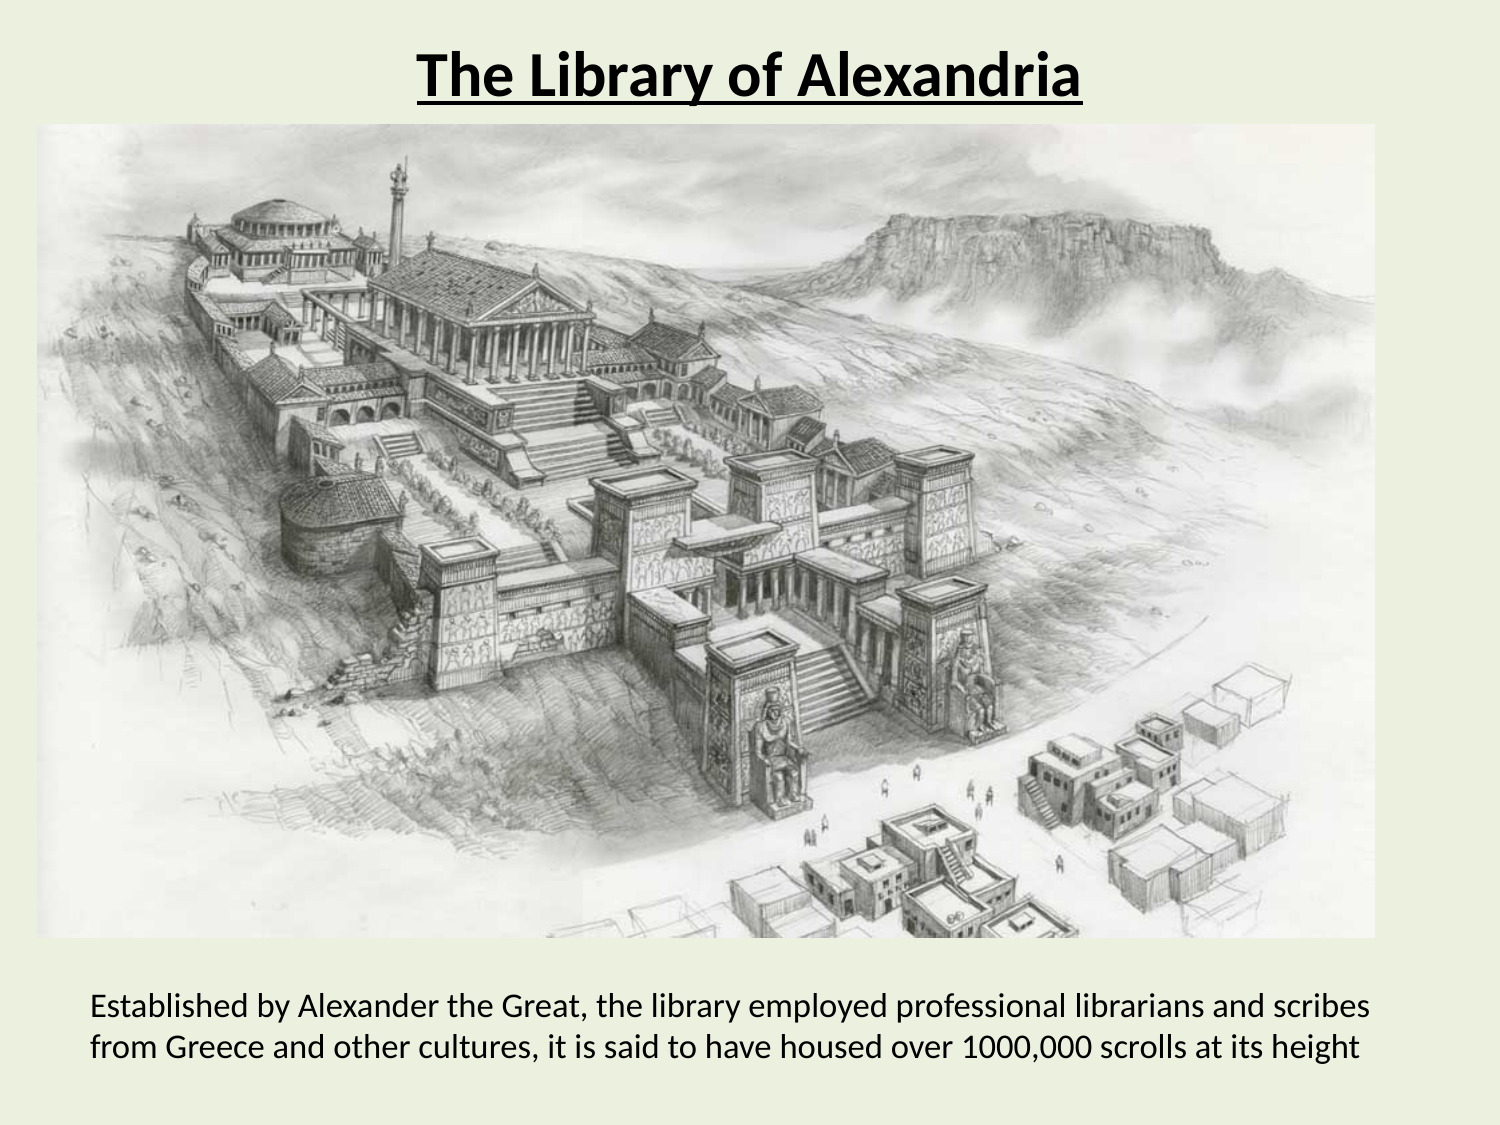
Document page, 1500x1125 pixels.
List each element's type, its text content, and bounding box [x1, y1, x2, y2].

title The Library of Alexandria [75, 24, 1425, 118]
picture [37, 124, 1376, 938]
list Established by Alexander the Great, the library employed professional librarians and scribes from Greece and other cultures, it is said to have housed over 1000,000 scrolls at its height [75, 975, 1425, 1105]
